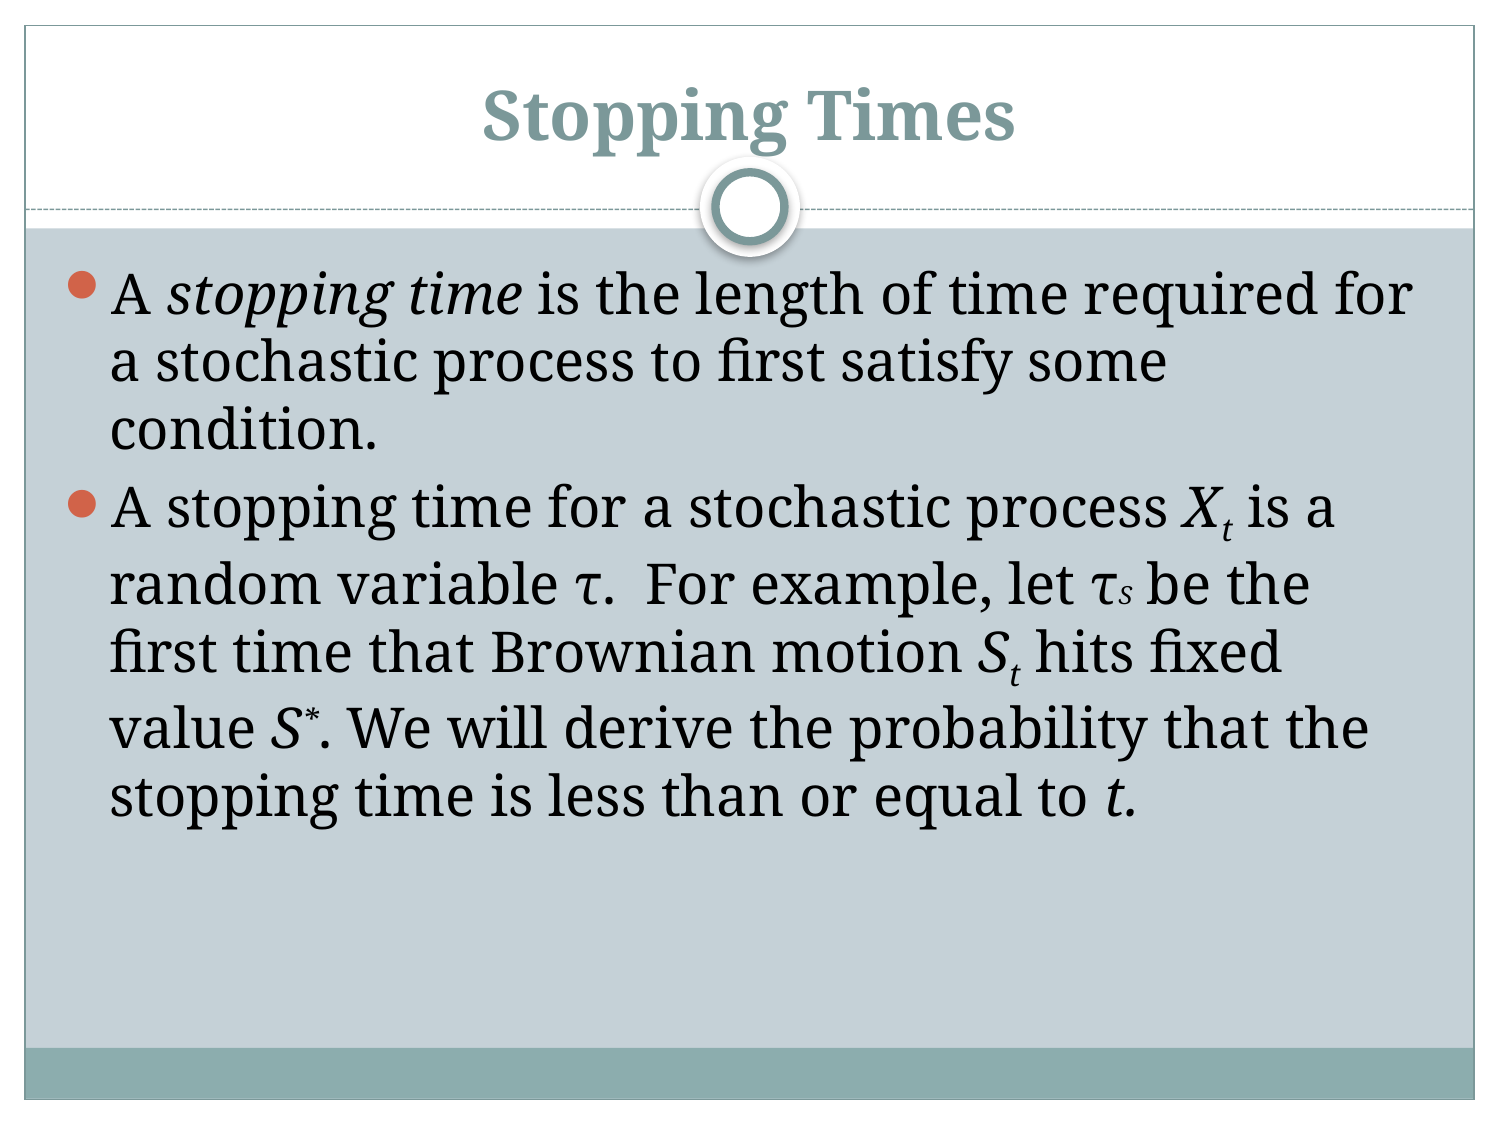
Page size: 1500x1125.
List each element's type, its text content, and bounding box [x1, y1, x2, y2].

list A stopping time is the length of time required for a stochastic process to first satisfy some condition. A stopping time for a stochastic process Xt is a random variable τ. For example, let τS be the first time that Brownian motion St hits fixed value S*. We will derive the probability that the stopping time is less than or equal to t. [49, 250, 1445, 1001]
title Stopping Times [49, 37, 1450, 162]
